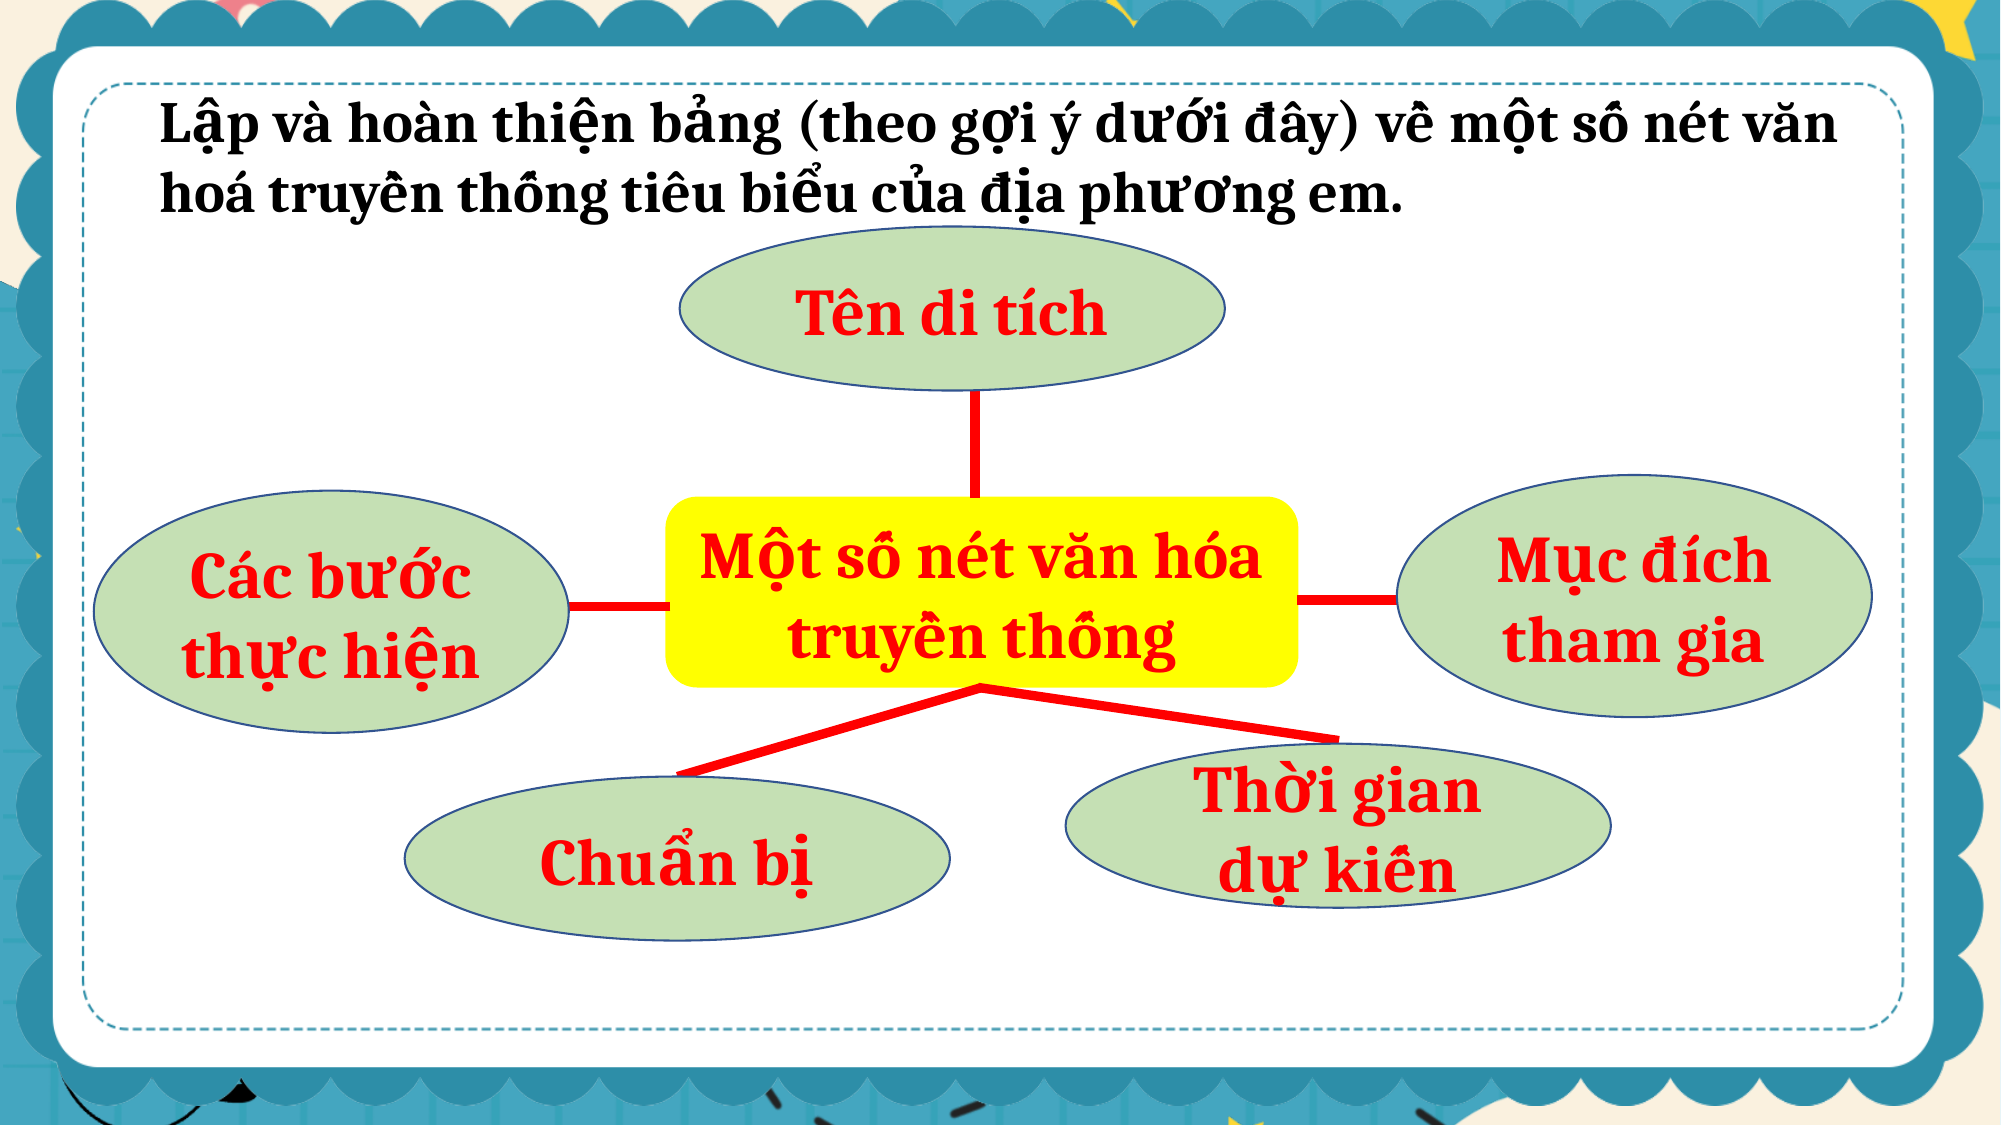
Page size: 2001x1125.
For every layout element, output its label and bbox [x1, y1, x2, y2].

text_box [0, 0, 2000, 1125]
text_box [982, 687, 1339, 741]
text_box [677, 687, 982, 777]
